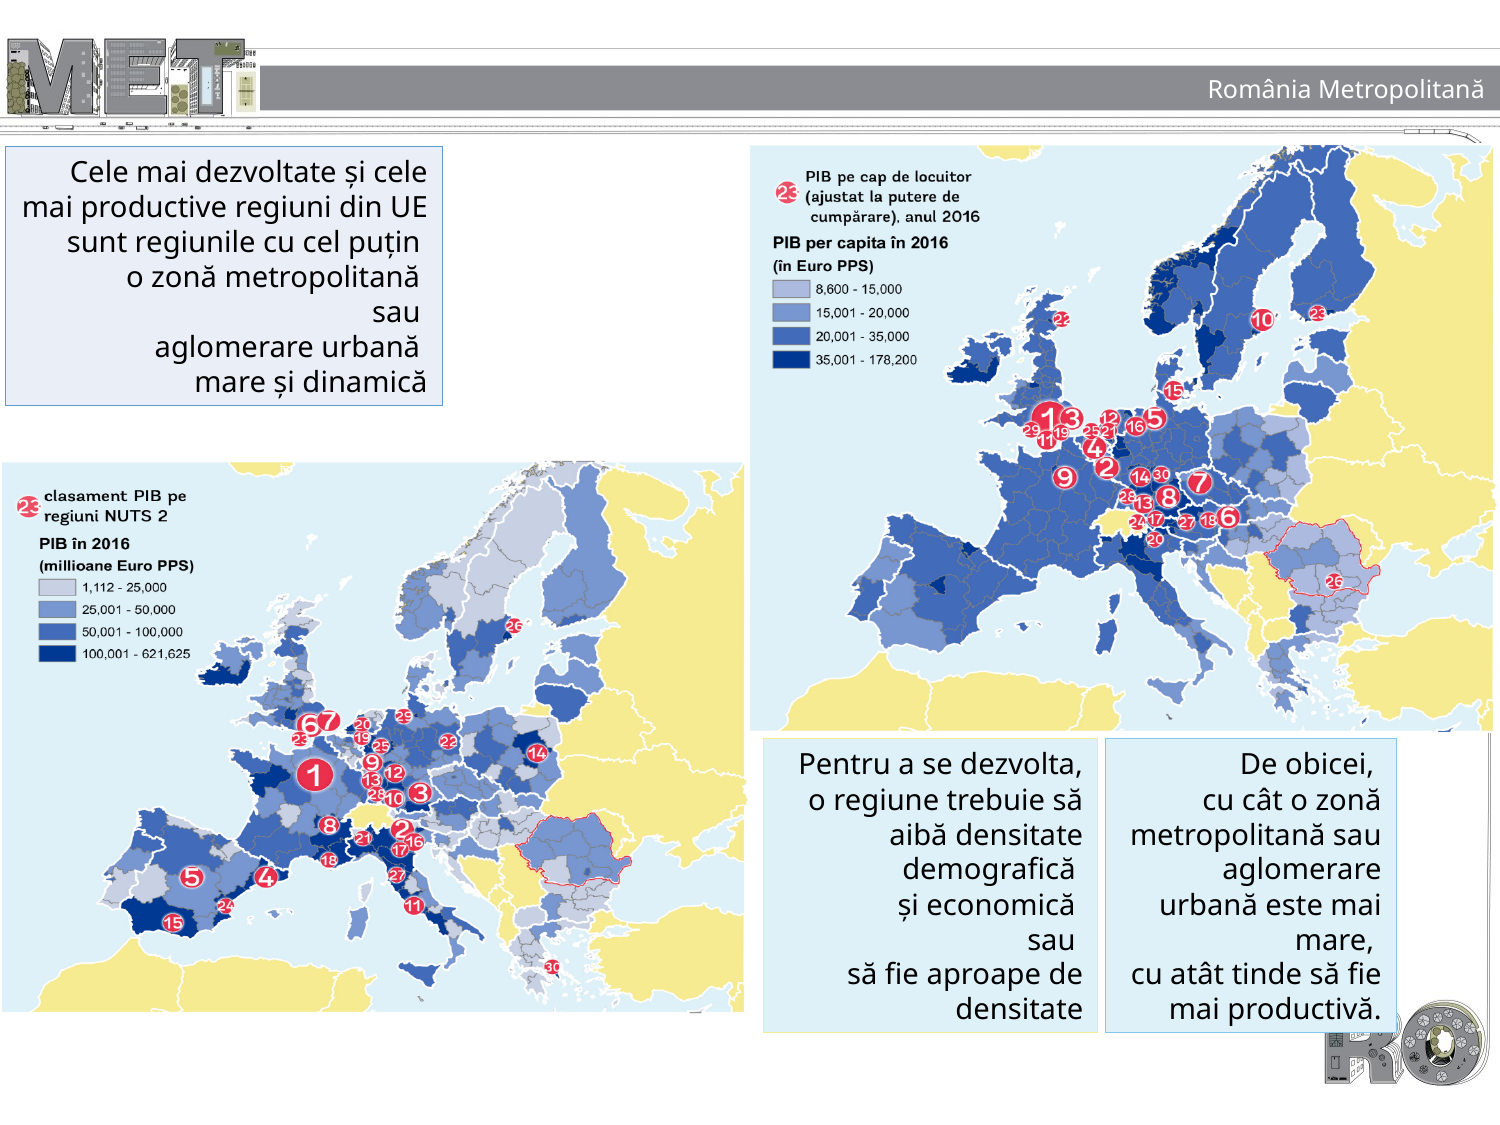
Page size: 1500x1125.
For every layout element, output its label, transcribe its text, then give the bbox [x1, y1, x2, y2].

text_box Pentru a se dezvolta, o regiune trebuie să aibă densitate demografică și economică sau să fie aproape de densitate [763, 738, 1098, 1033]
text_box De obicei, cu cât o zonă metropolitană sau aglomerare urbană este mai mare, cu atât tinde să fie mai productivă. [1105, 738, 1397, 1033]
text_box Cele mai dezvoltate și cele mai productive regiuni din UE sunt regiunile cu cel puțin o zonă metropolitană sau aglomerare urbană mare și dinamică [5, 146, 443, 406]
picture [0, 0, 1500, 1125]
